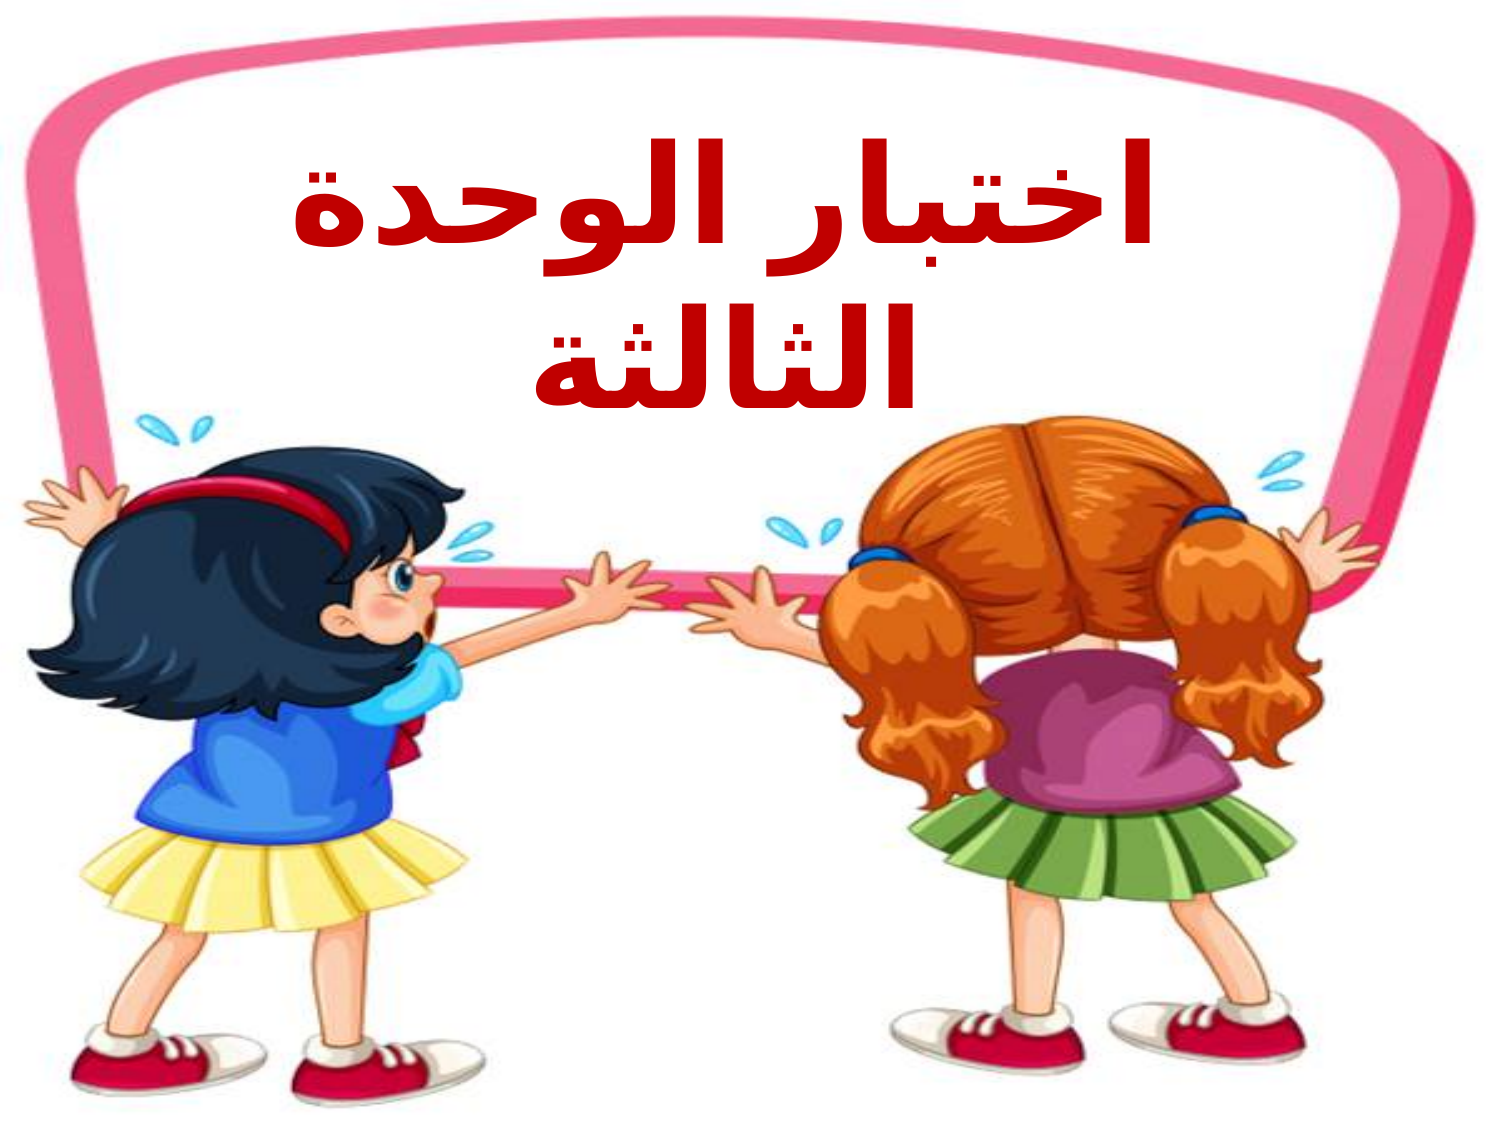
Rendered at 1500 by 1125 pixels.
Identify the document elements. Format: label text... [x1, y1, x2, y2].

picture [0, 0, 1500, 1125]
text_box اختبار الوحدة الثالثة [253, 98, 1199, 444]
